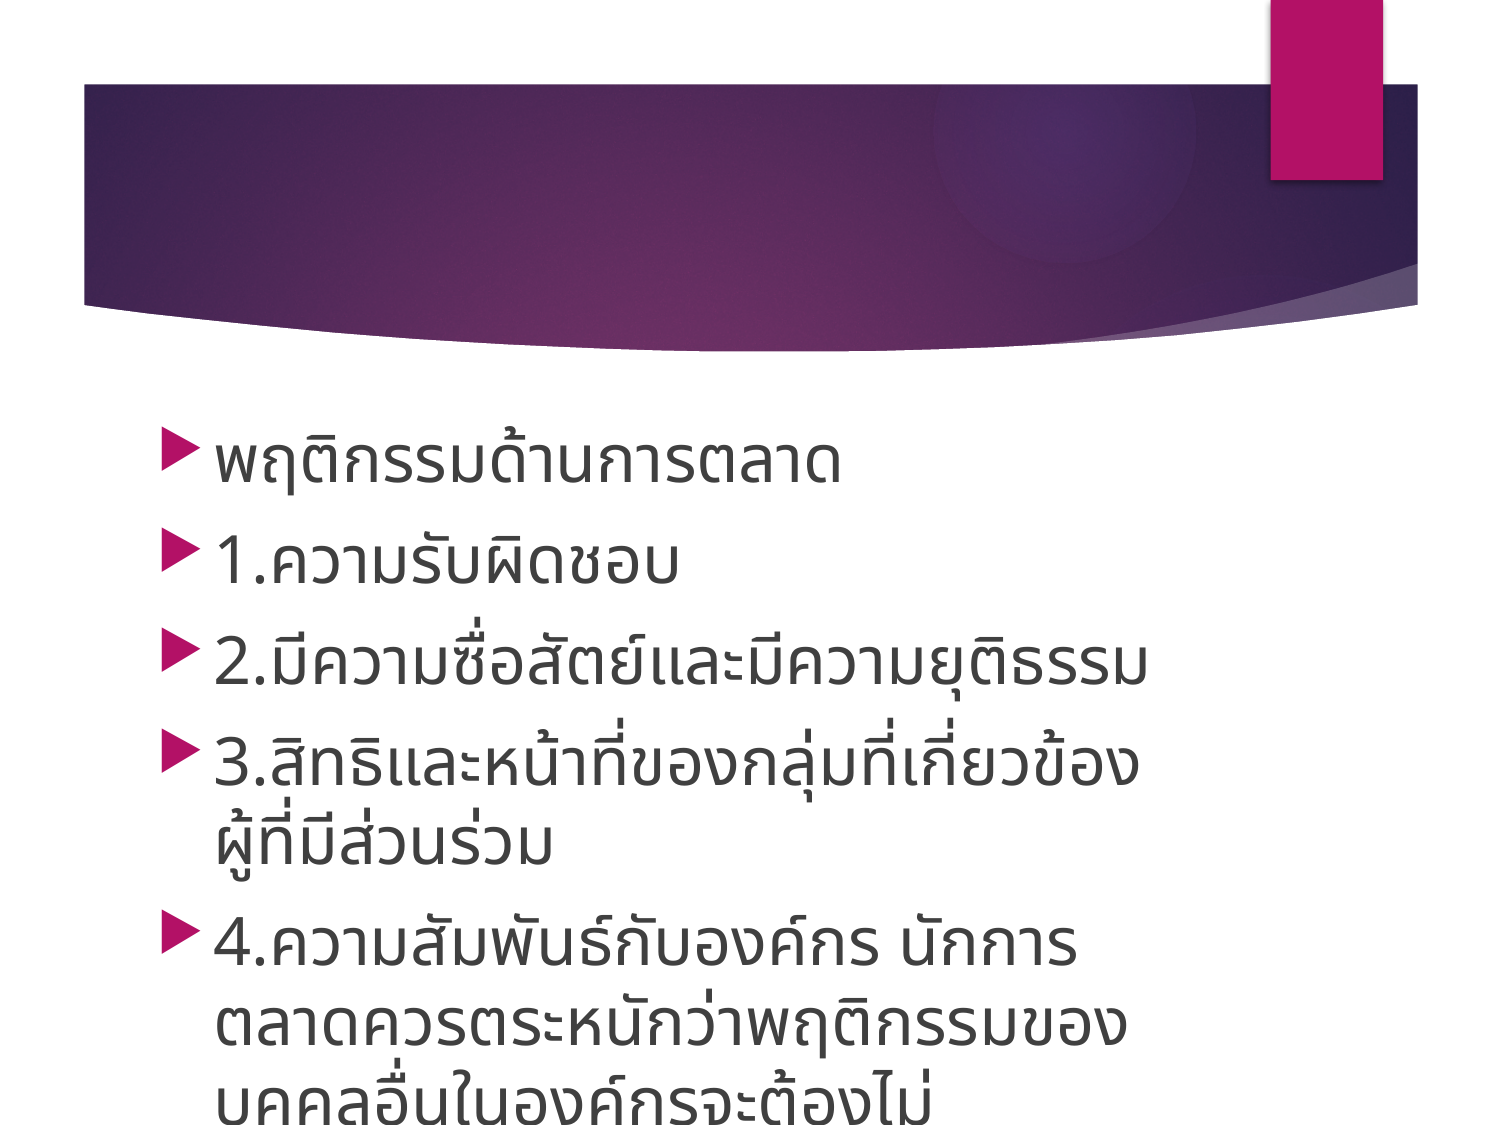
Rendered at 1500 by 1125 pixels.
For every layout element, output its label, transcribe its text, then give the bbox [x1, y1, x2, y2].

list พฤติกรรมด้านการตลาด 1.ความรับผิดชอบ 2.มีความซื่อสัตย์และมีความยุติธรรม 3.สิทธิและหน้าที่ของกลุ่มที่เกี่ยวข้อง ผู้ที่มีส่วนร่วม 4.ความสัมพันธ์กับองค์กร นักการตลาดควรตระหนักว่าพฤติกรรมของบุคคลอื่นในองค์กรจะต้องไม่สนับสนุนการไม่มีจริยธรรม [141, 408, 1183, 988]
